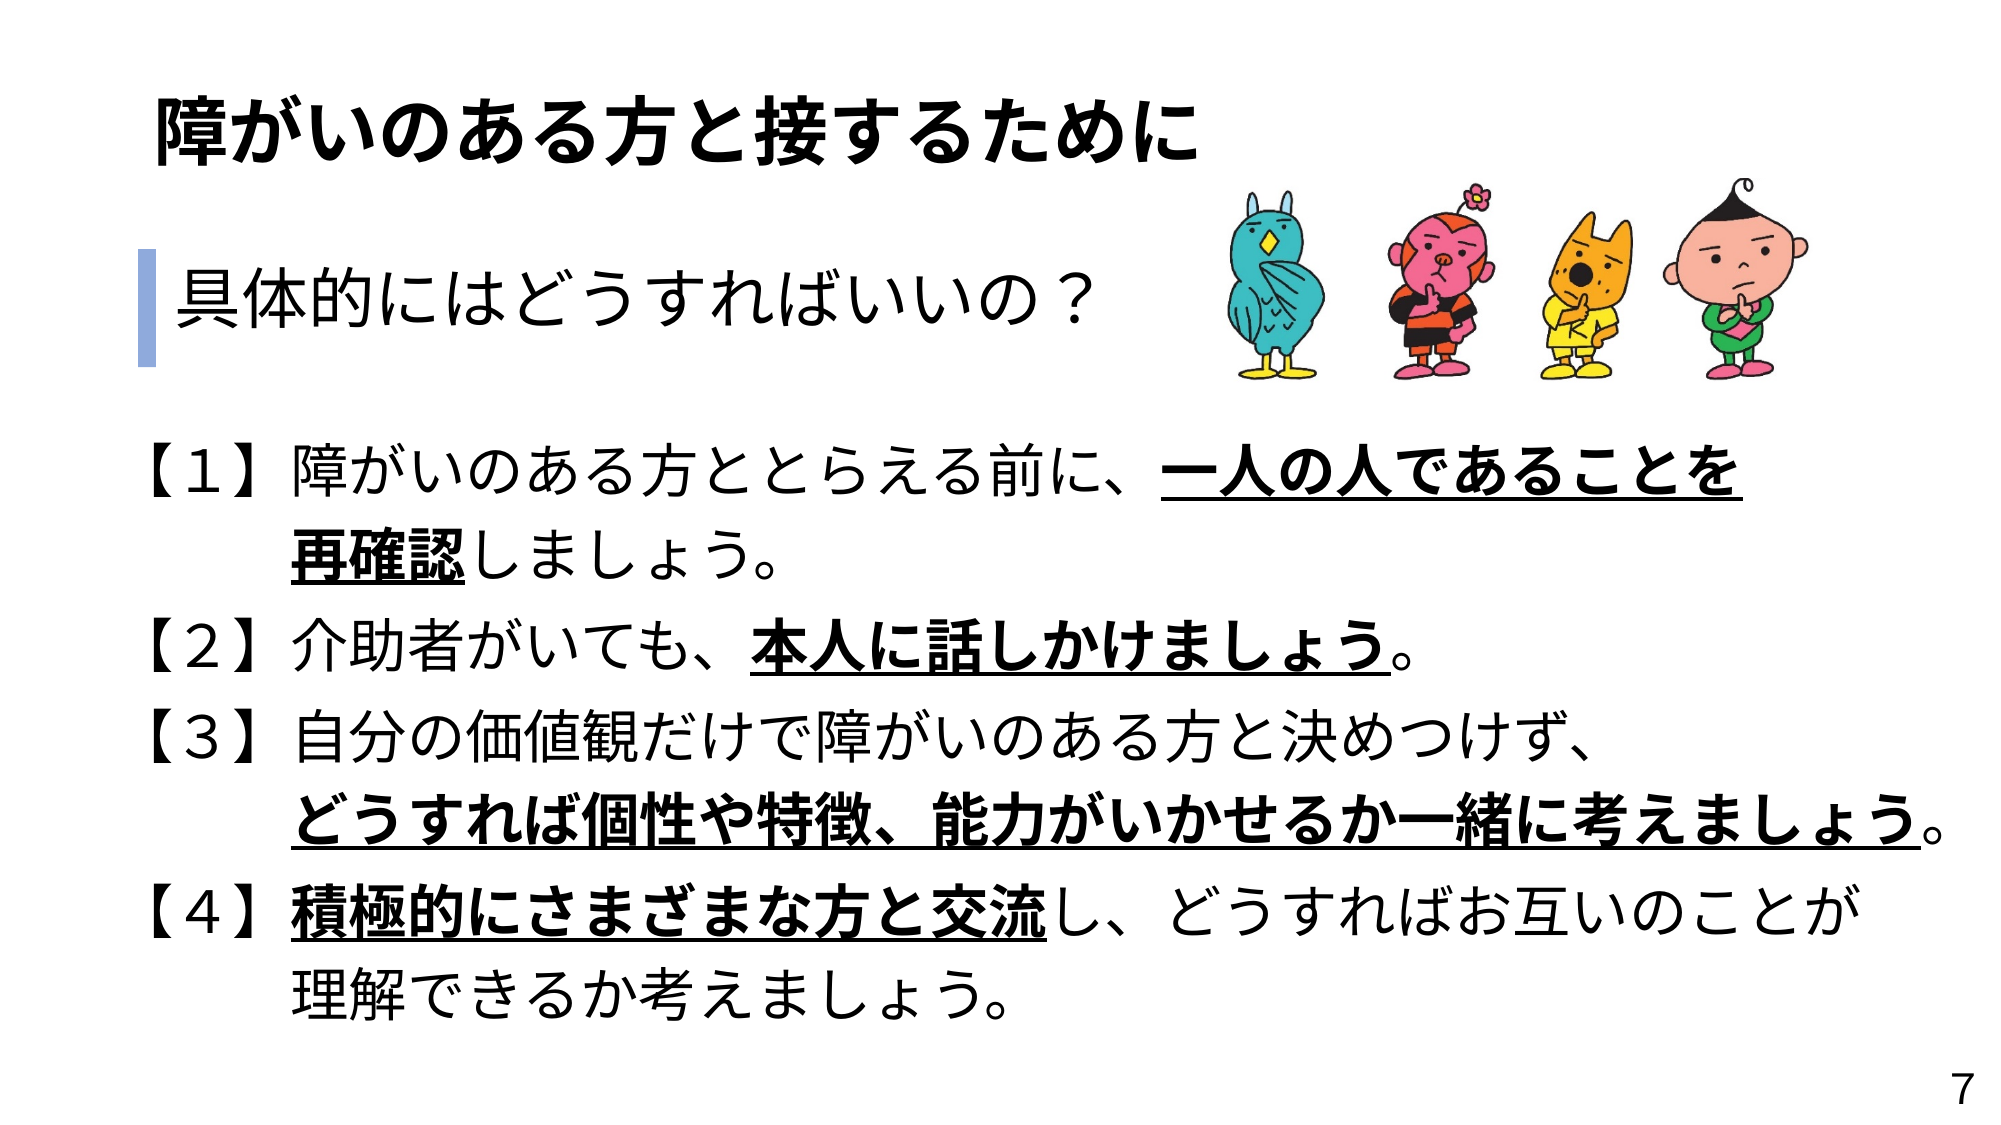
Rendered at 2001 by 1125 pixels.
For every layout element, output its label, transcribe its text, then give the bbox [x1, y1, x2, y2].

text_box 具体的にはどうすればいいの？ [160, 249, 1125, 345]
title 障がいのある方と接するために [138, 45, 1860, 226]
picture [1215, 178, 1817, 392]
text_box ７ [1928, 1055, 2000, 1121]
text_box 【１】障がいのある方ととらえる前に、一人の人であることを 再確認しましょう。 【２】介助者がいても、本人に話しかけましょう。 【３】自分の価値観だけで障がいのある方と決めつけず、 どうすれば個性や特徴、能力がいかせるか一緒に考えましょう。 【４】積極的にさまざまな方と交流し、どうすればお互いのことが 理解できるか考えましょう。 [101, 434, 2000, 1024]
text_box [137, 248, 157, 368]
